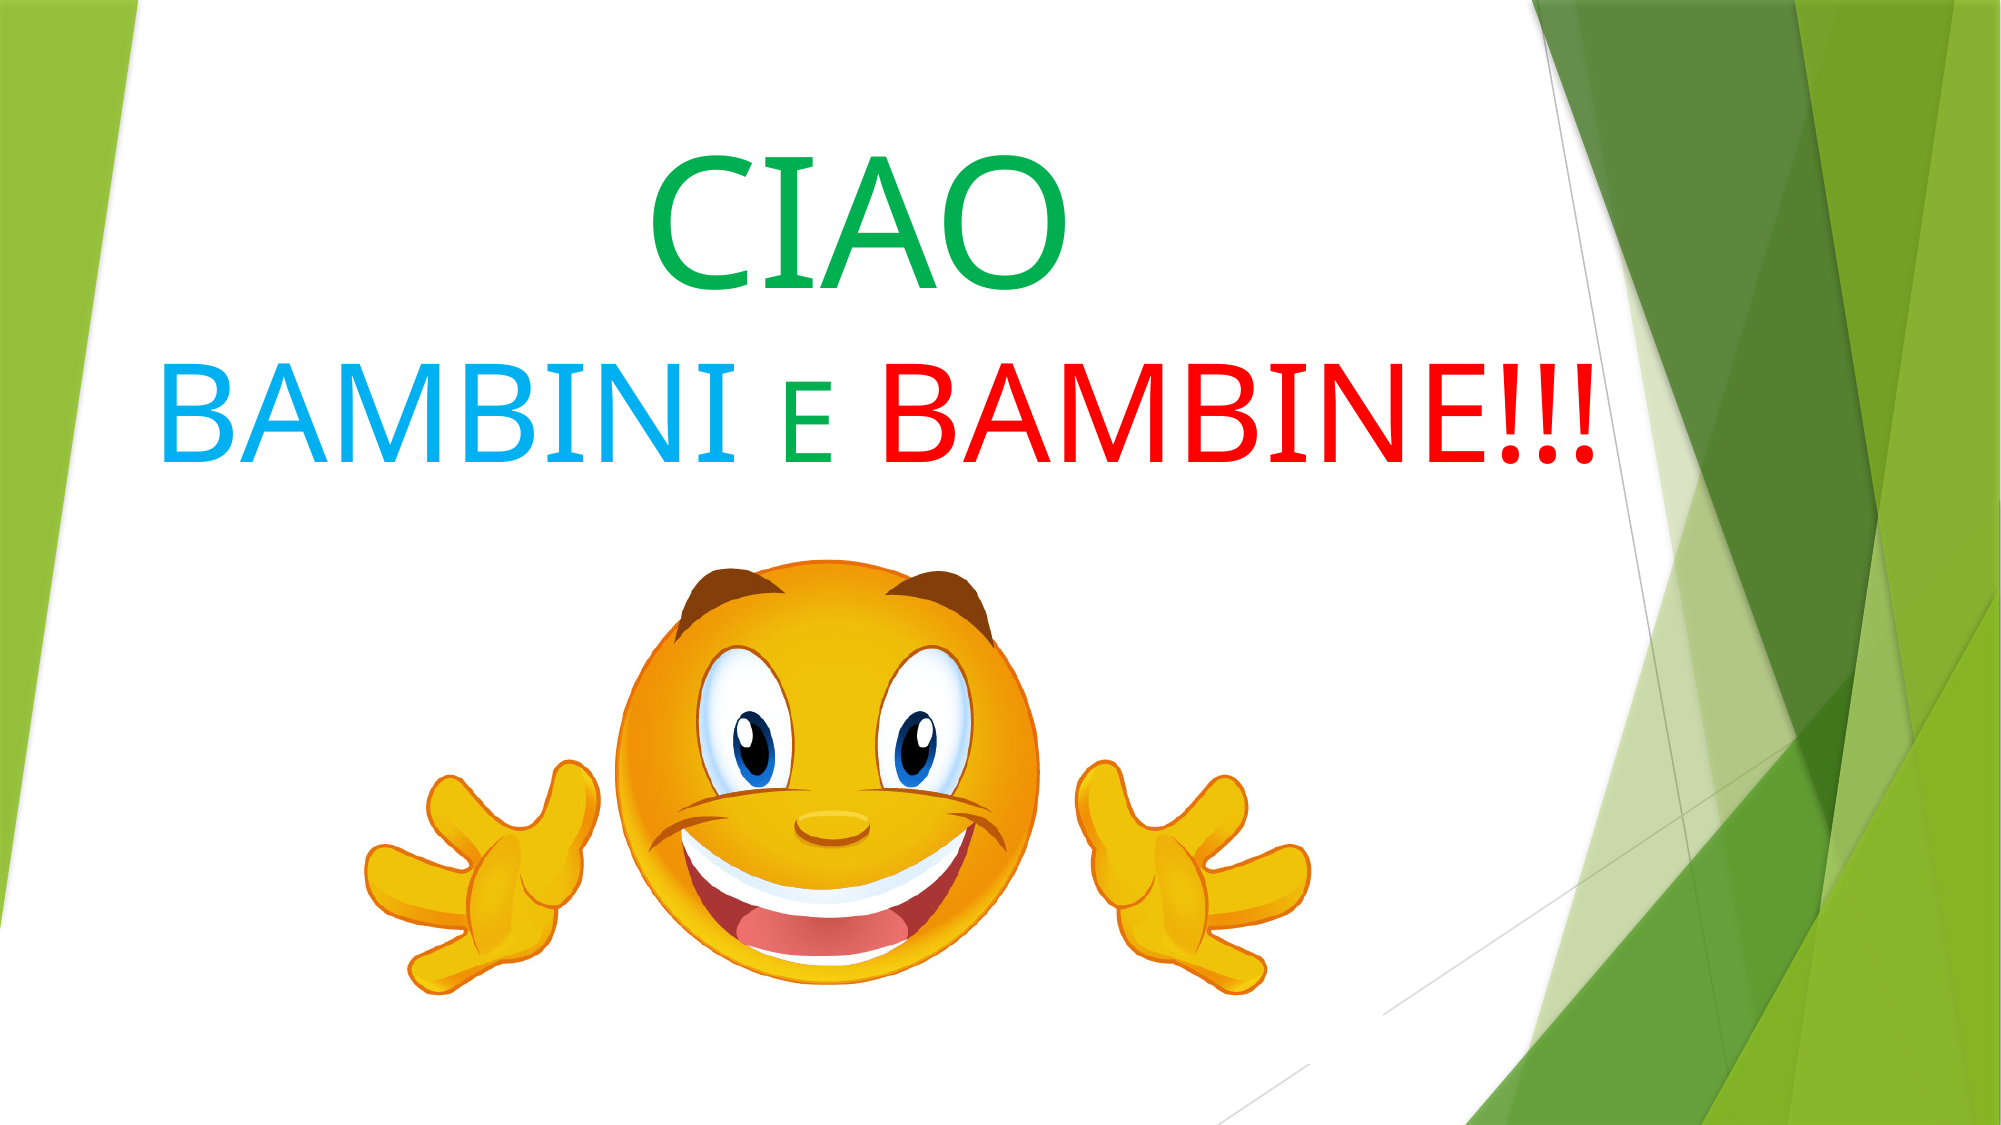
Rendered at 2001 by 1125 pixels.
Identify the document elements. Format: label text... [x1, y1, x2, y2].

picture [295, 471, 1383, 1065]
title CIAO BAMBINI E BAMBINE!!! [96, 227, 1659, 498]
